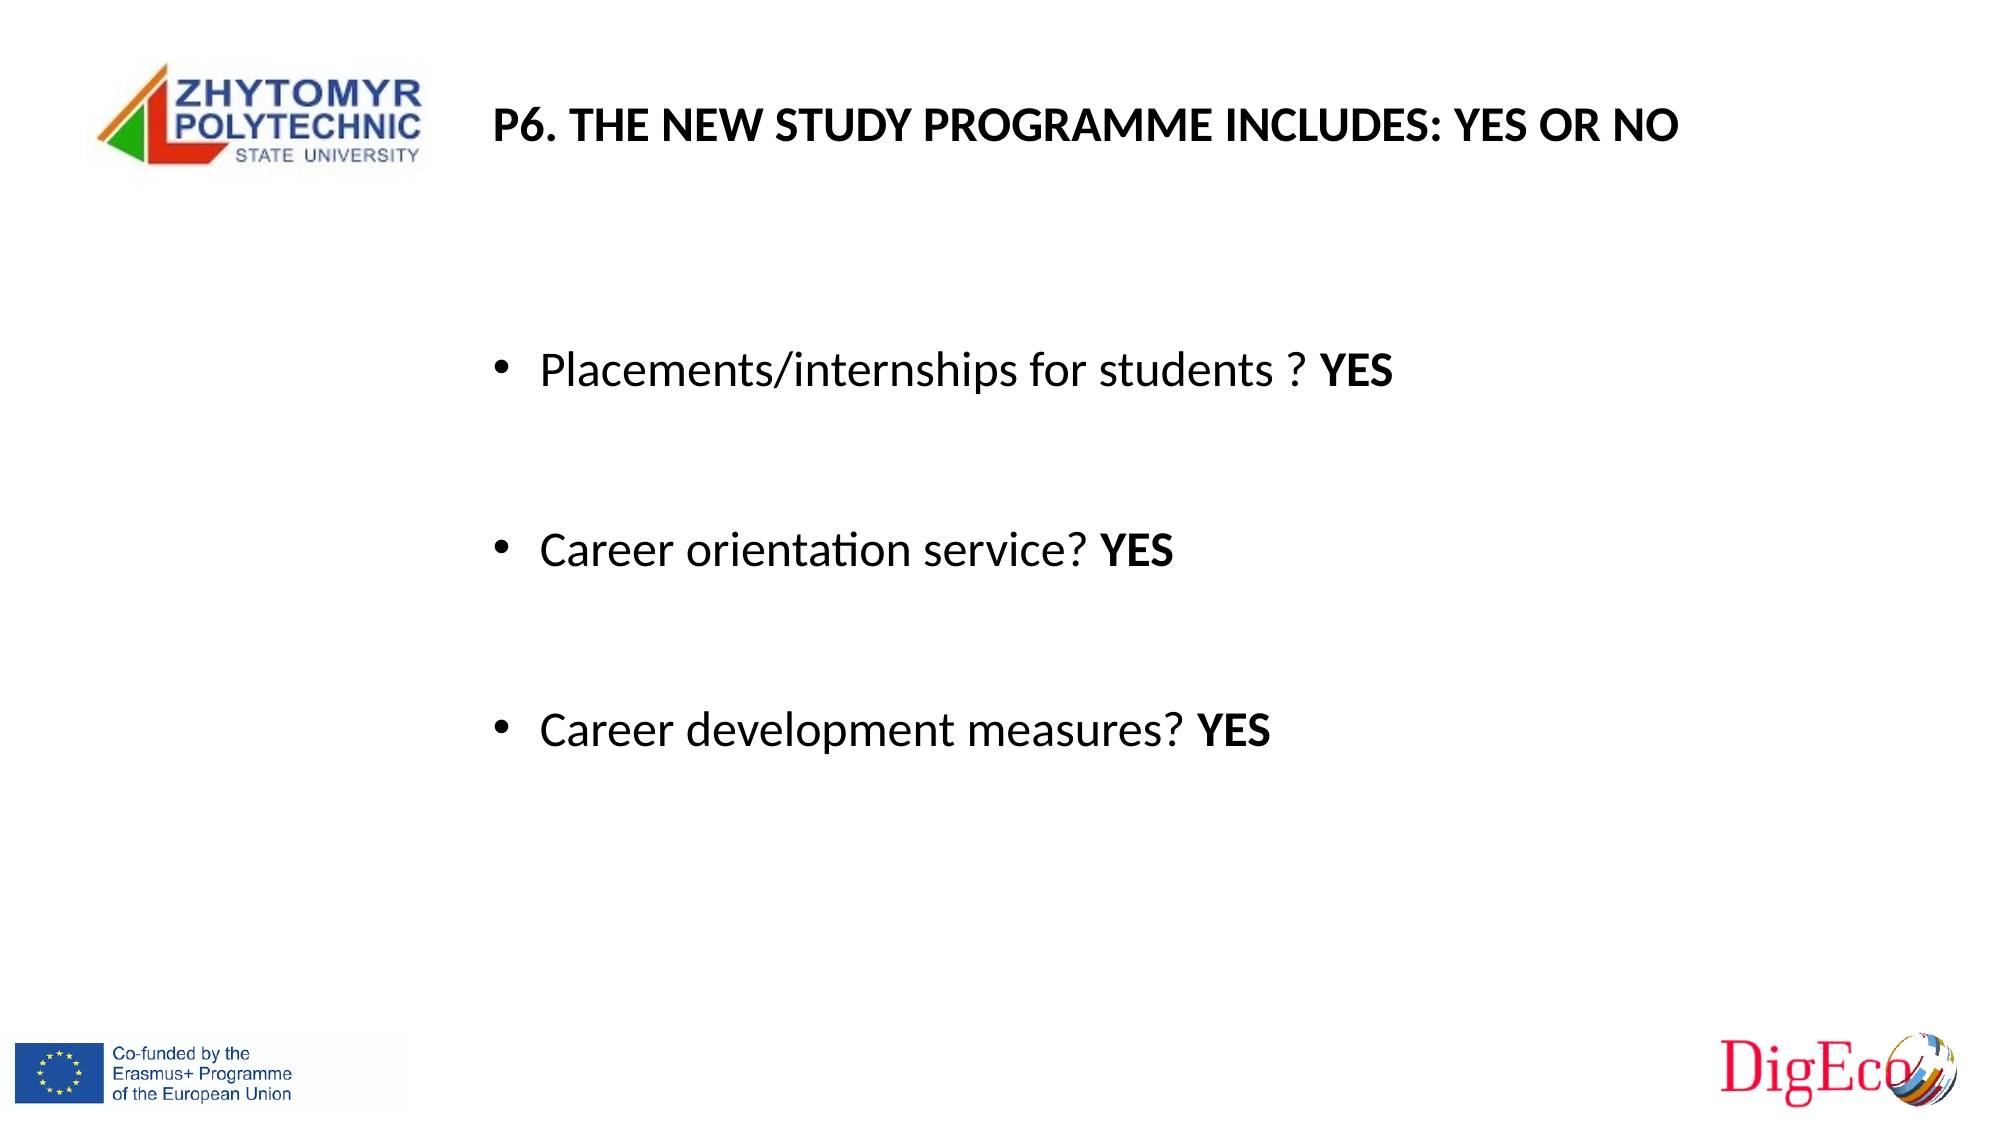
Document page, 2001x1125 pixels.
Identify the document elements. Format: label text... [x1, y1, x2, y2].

picture [0, 1030, 406, 1114]
text_box P6. THE NEW STUDY PROGRAMME INCLUDES: YES OR NO Placements/internships for students ? YES Career orientation service? YES Career development measures? YES [478, 84, 1753, 764]
picture [86, 60, 429, 189]
picture [1716, 1026, 1962, 1114]
